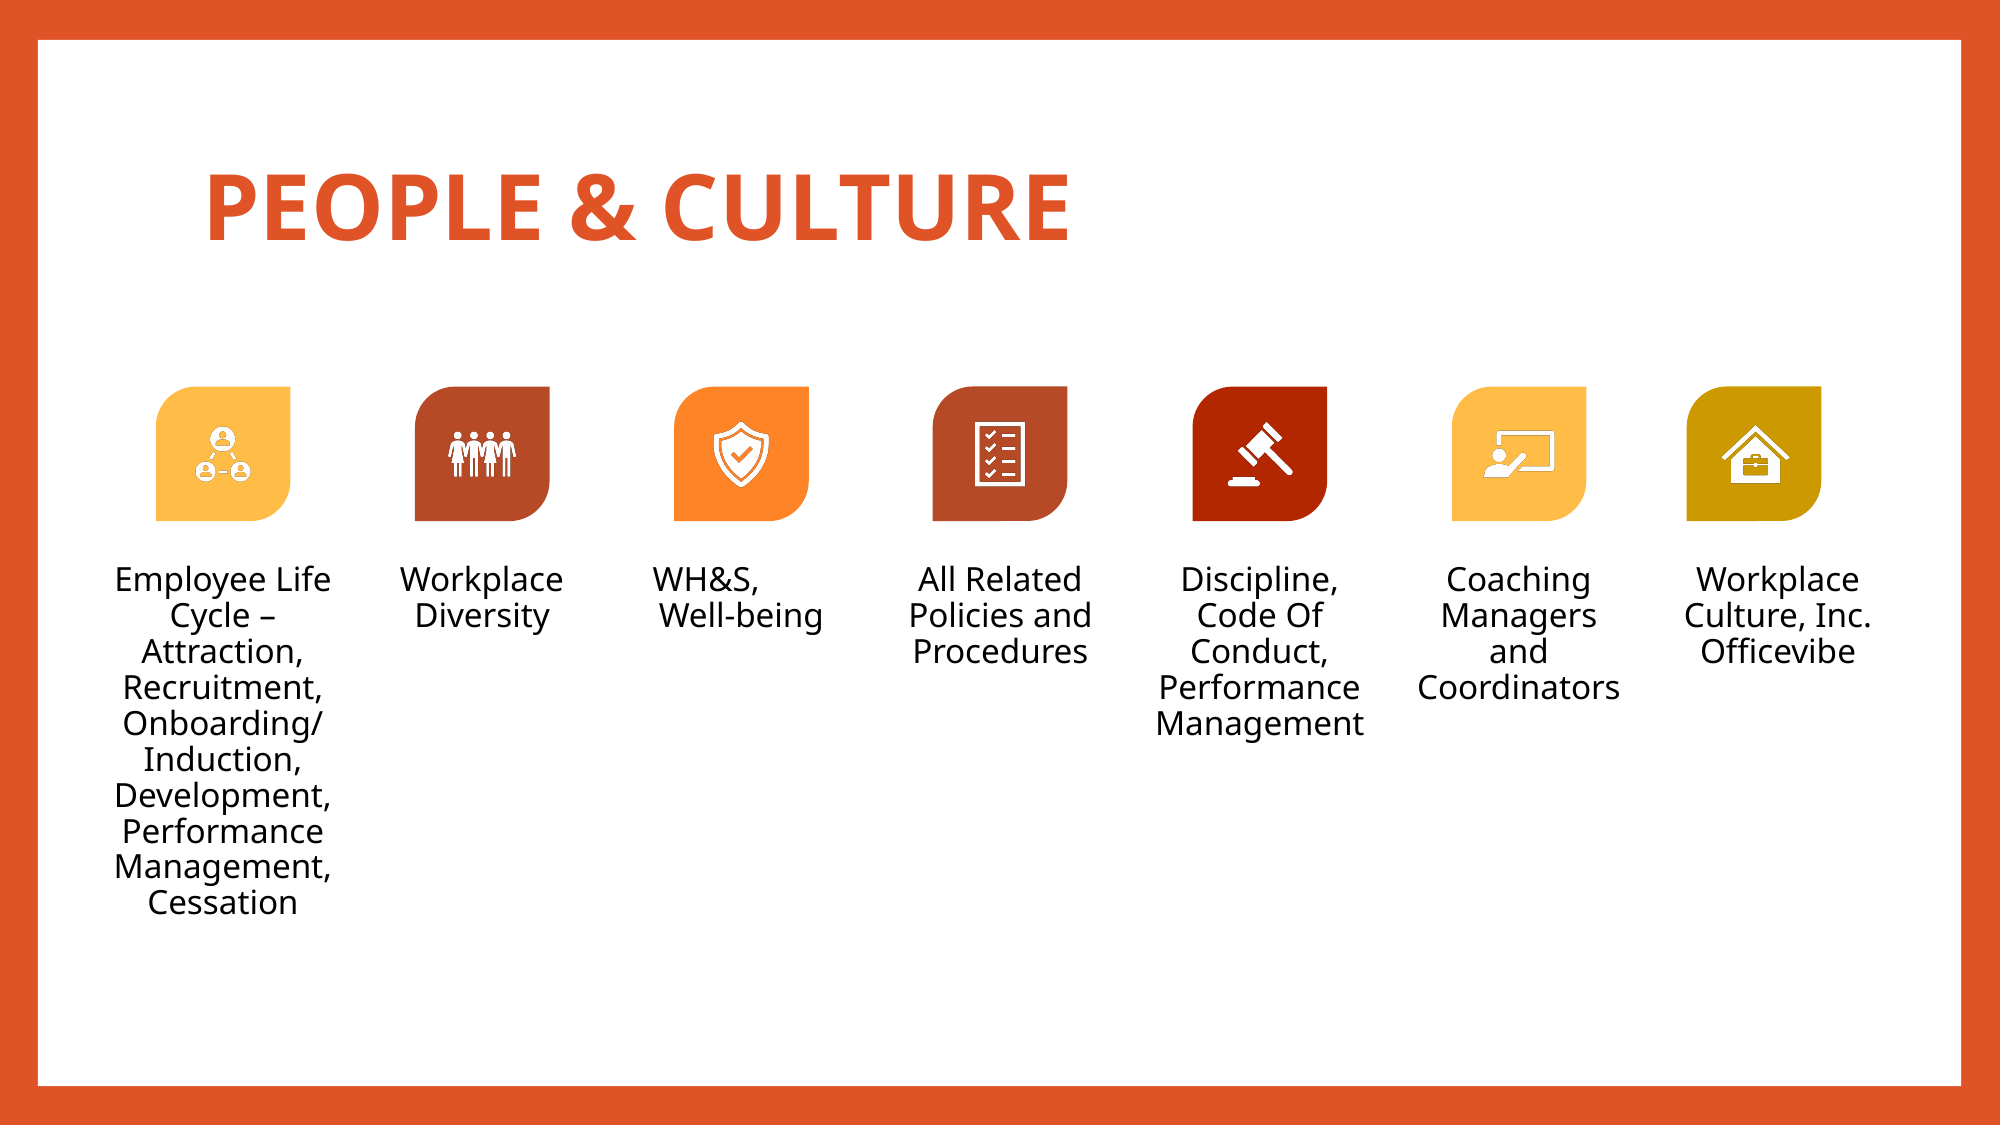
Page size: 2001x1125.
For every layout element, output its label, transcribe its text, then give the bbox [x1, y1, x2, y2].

title PEOPLE & CULTURE [187, 99, 1808, 248]
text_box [111, 250, 1890, 948]
